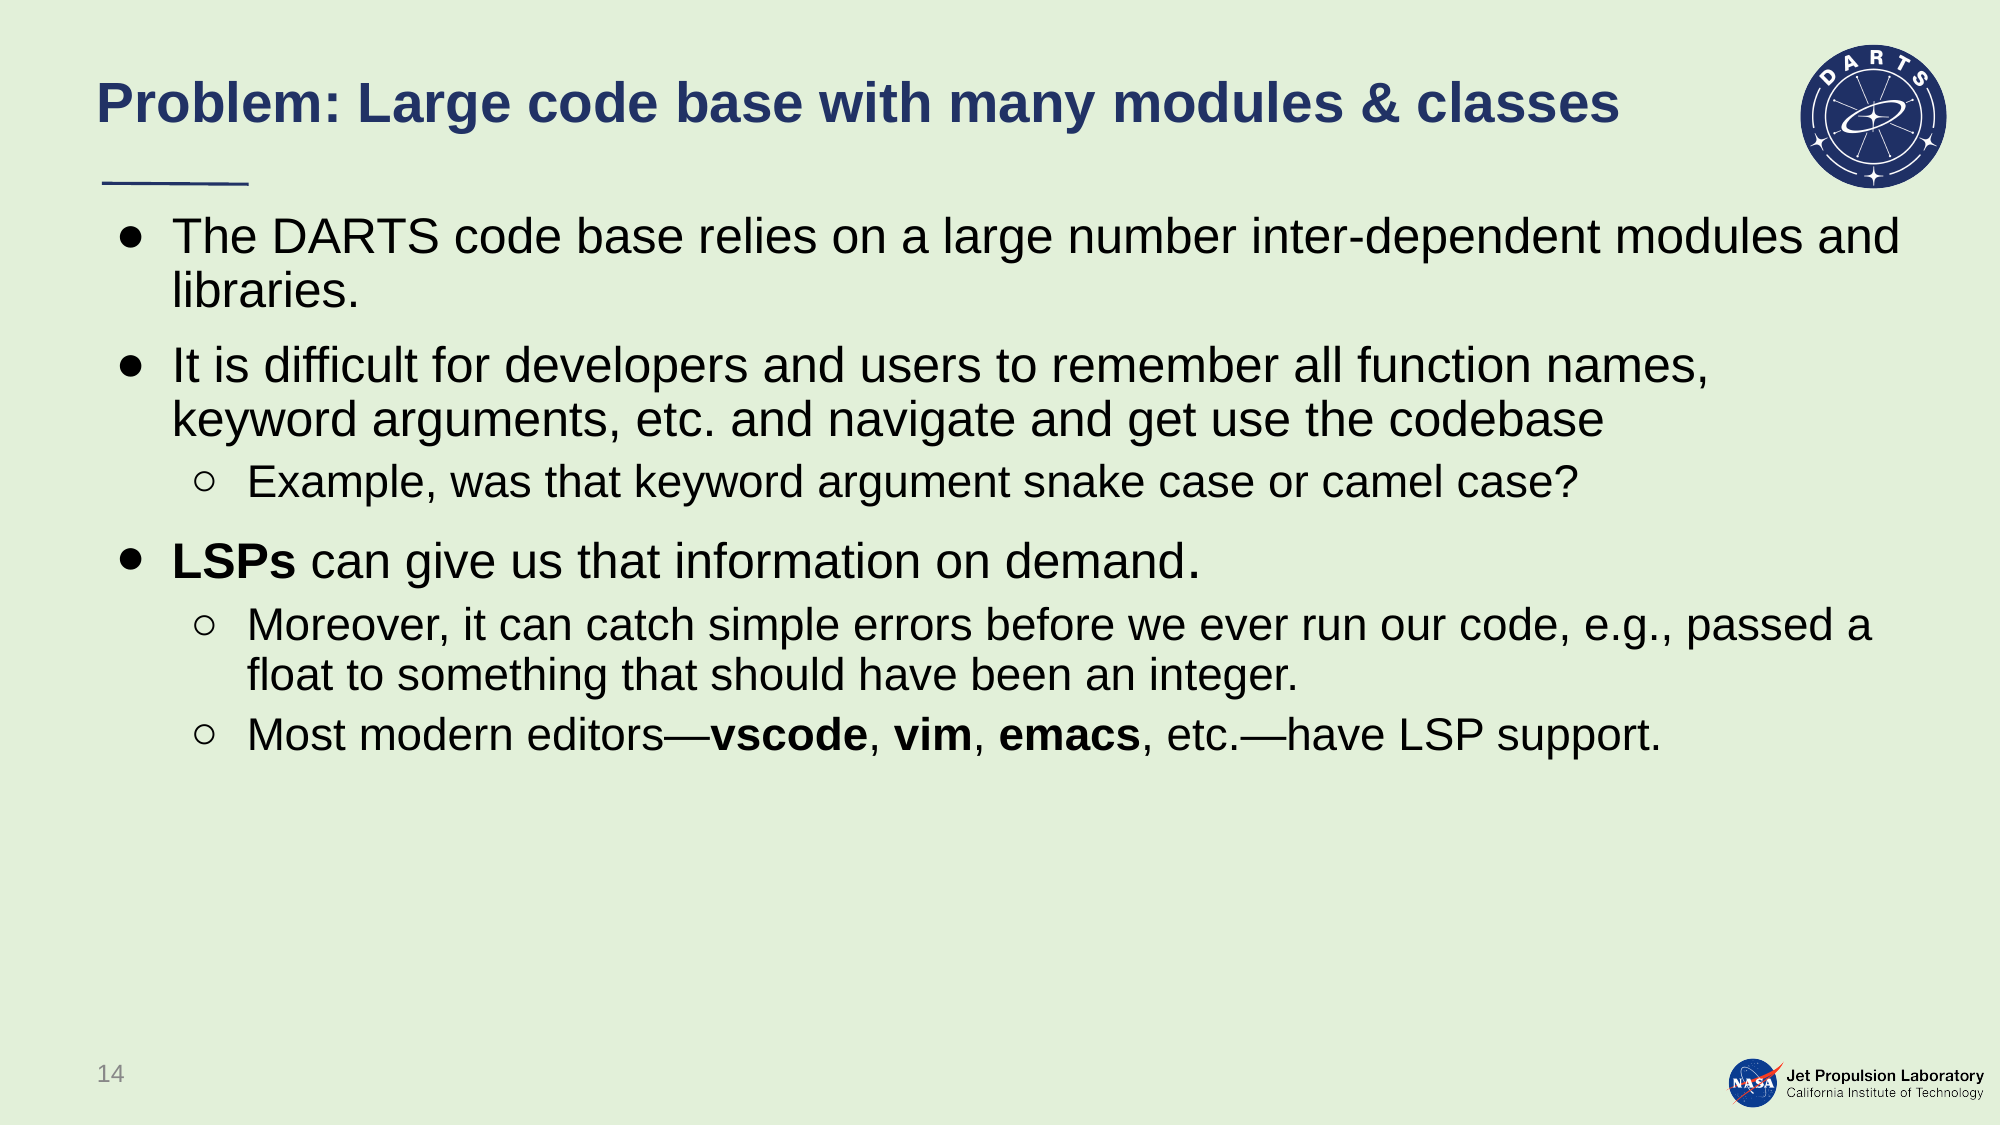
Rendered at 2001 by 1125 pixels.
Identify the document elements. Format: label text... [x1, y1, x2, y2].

picture [1919, 1042, 2000, 1124]
picture [1796, 41, 1951, 192]
list The DARTS code base relies on a large number inter-dependent modules and libraries. It is difficult for developers and users to remember all function names, keyword arguments, etc. and navigate and get use the codebase Example, was that keyword argument snake case or camel case? LSPs can give us that information on demand. Moreover, it can catch simple errors before we ever run our code, e.g., passed a float to something that should have been an integer. Most modern editors—vscode, vim, emacs, etc.—have LSP support. [81, 203, 1919, 1125]
title Problem: Large code base with many modules & classes [81, 46, 1750, 161]
